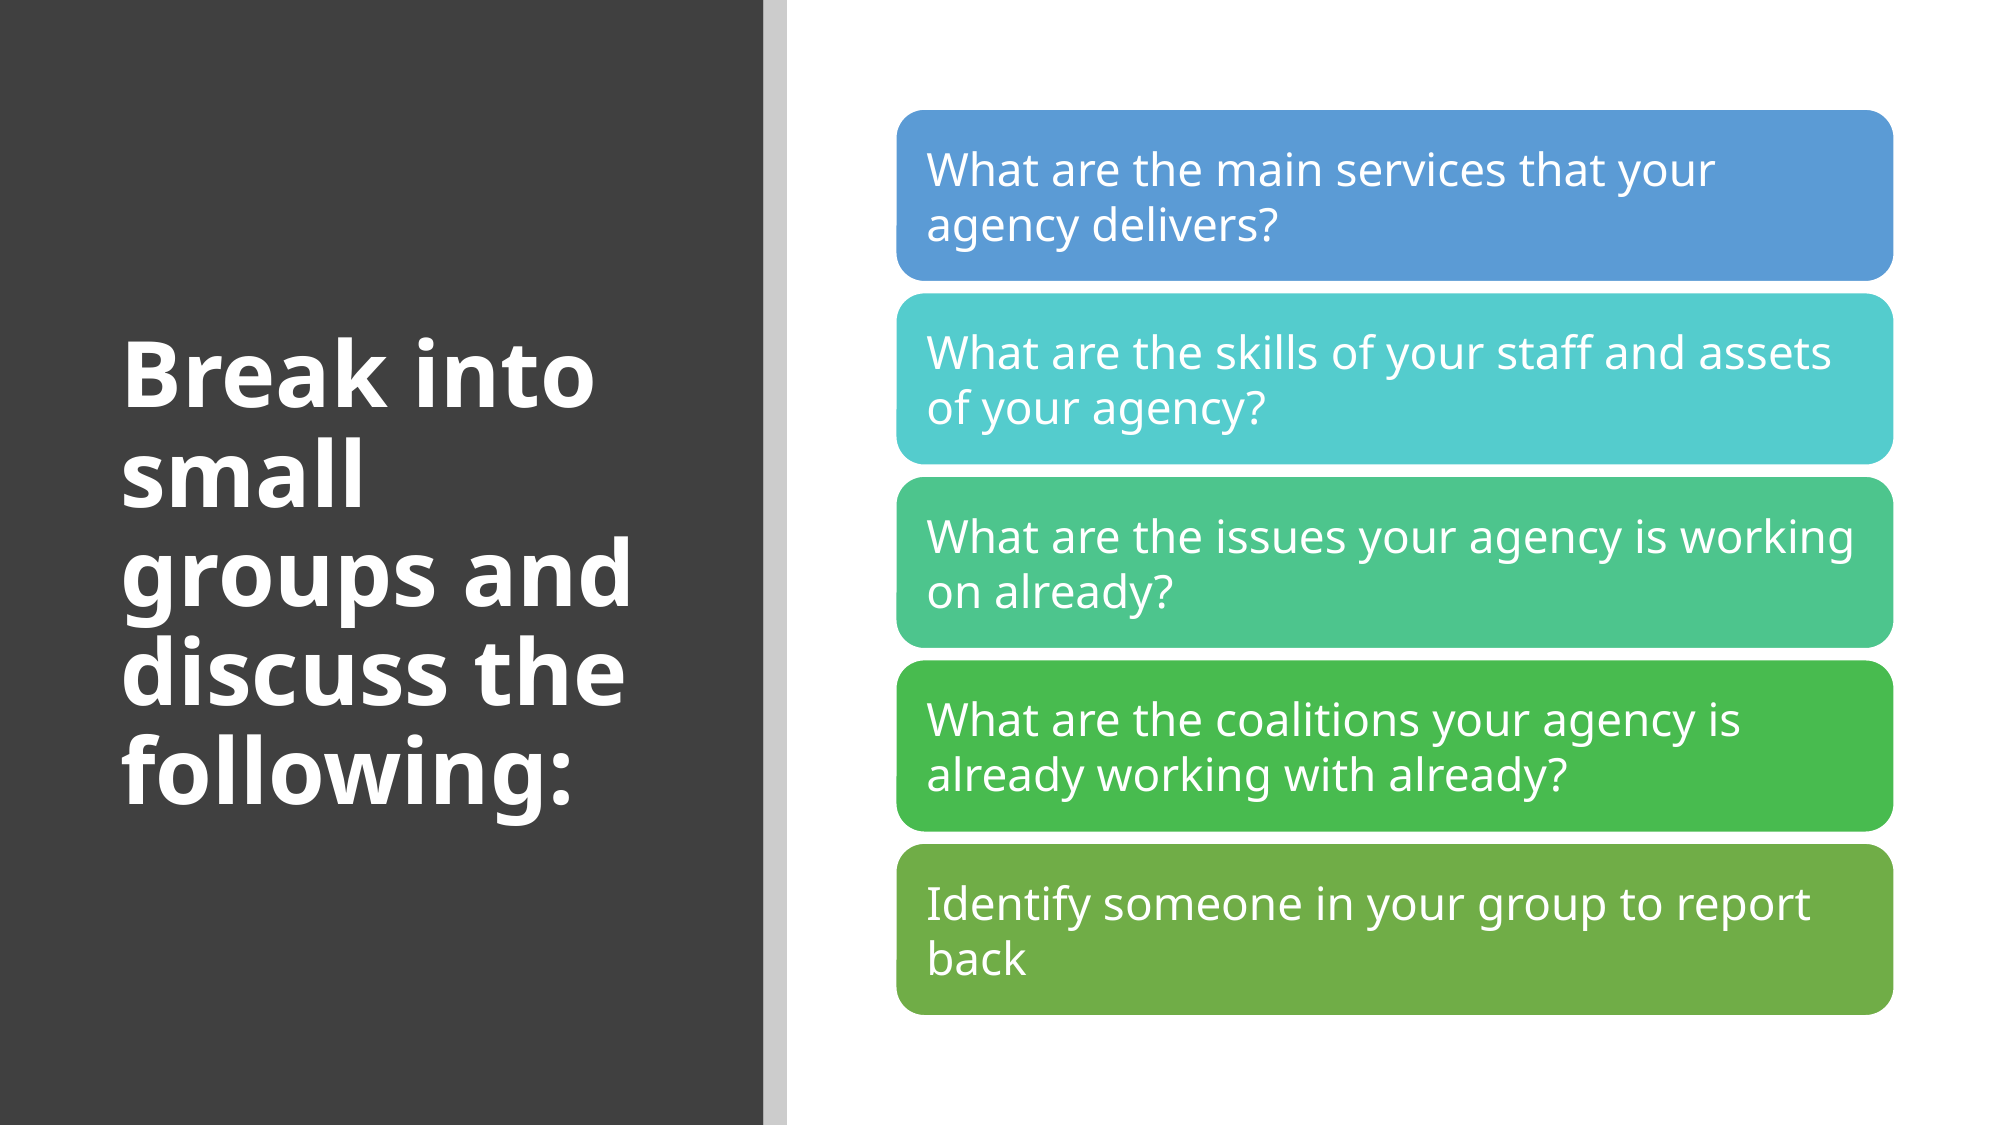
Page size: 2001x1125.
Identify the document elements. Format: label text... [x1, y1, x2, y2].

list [895, 105, 1895, 1020]
text_box [762, 0, 788, 1125]
title Break into small groups and discuss the following: [105, 133, 653, 1020]
text_box [0, 0, 762, 1125]
